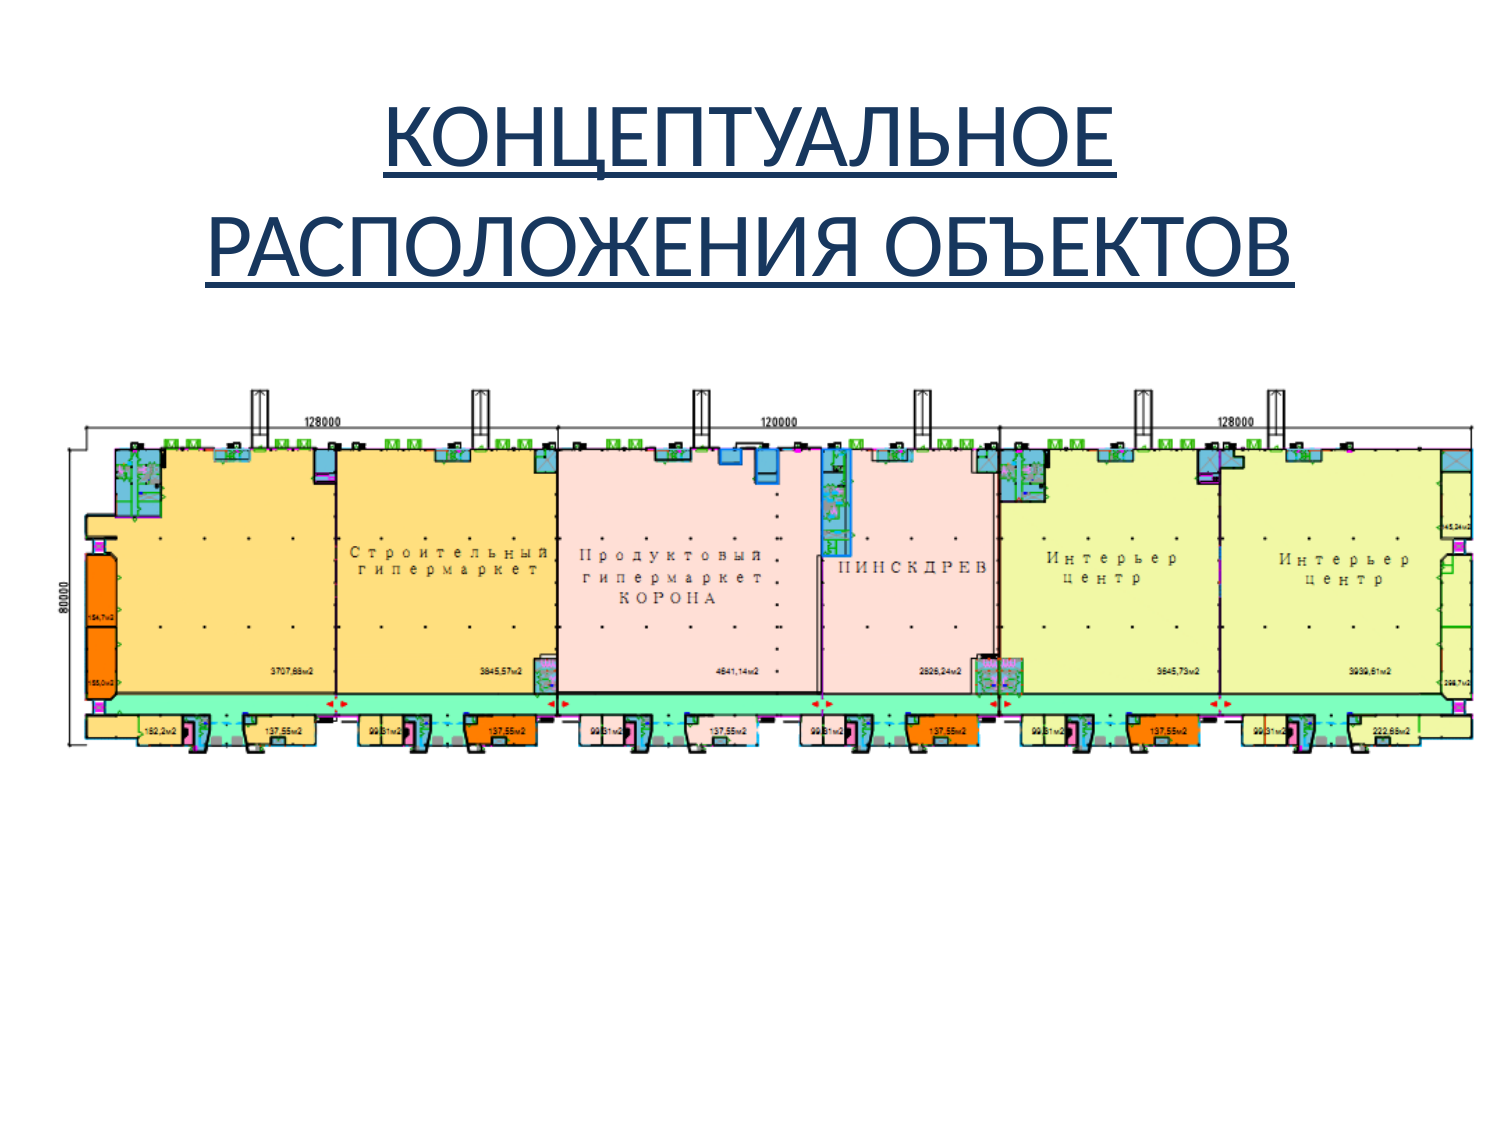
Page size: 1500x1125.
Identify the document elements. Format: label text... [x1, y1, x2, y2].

picture [36, 375, 1500, 762]
title КОНЦЕПТУАЛЬНОЕ РАСПОЛОЖЕНИЯ ОБЪЕКТОВ [75, 54, 1425, 315]
